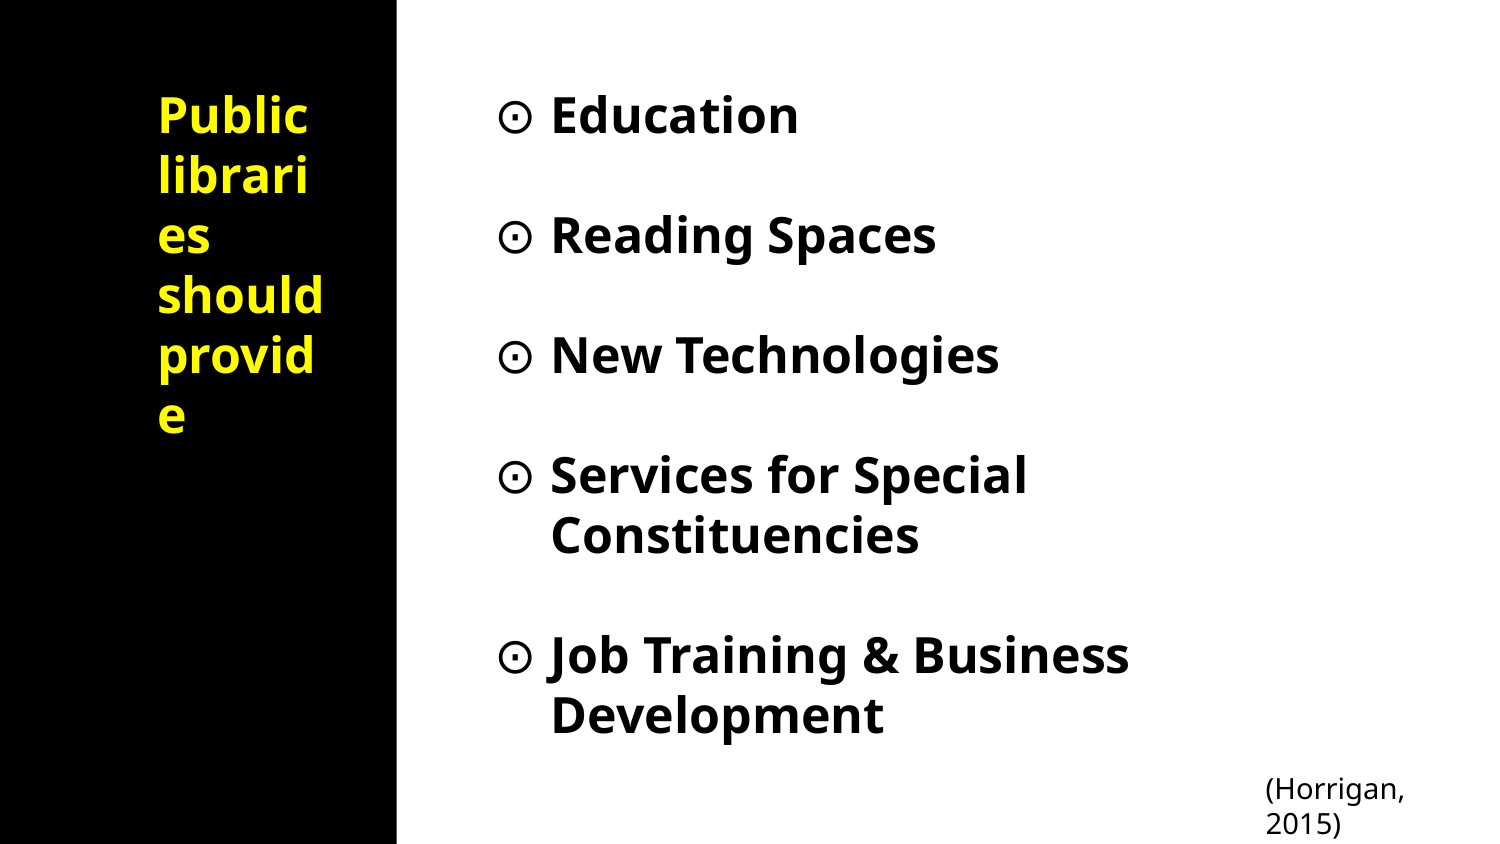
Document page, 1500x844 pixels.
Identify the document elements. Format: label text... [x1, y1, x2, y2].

text_box (Horrigan, 2015) [1250, 755, 1485, 819]
list Education Reading Spaces New Technologies Services for Special Constituencies Job Training & Business Development [479, 68, 1424, 401]
title Public libraries should provide [142, 68, 350, 313]
